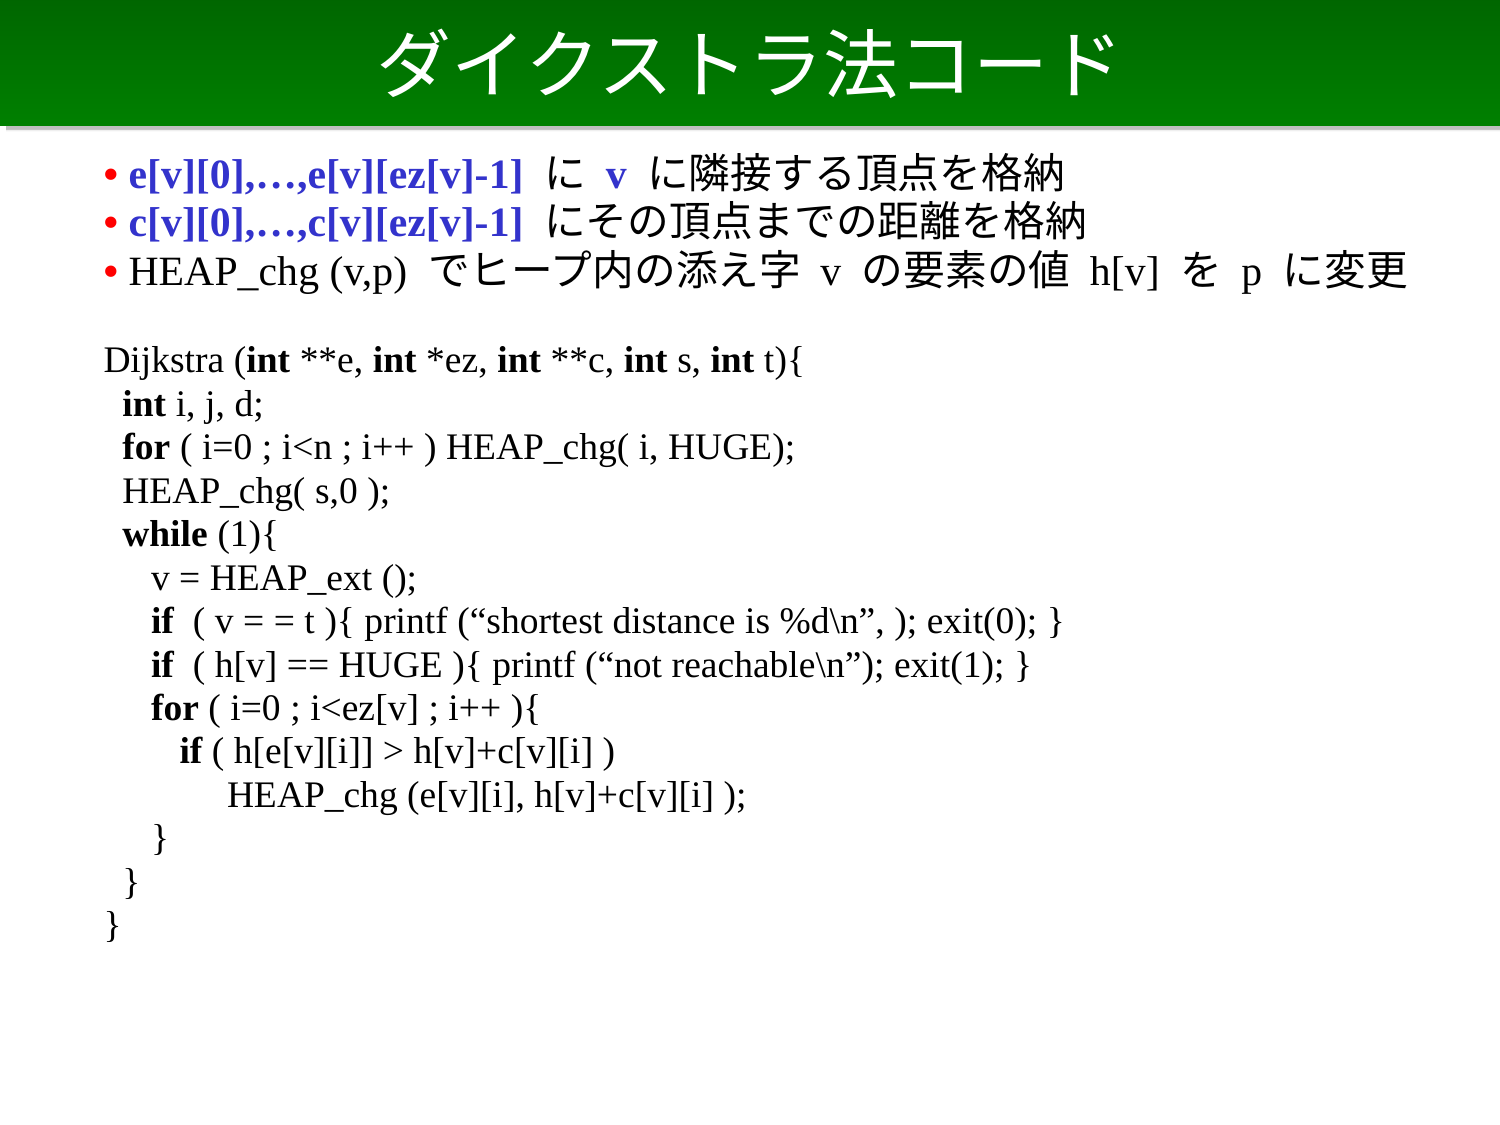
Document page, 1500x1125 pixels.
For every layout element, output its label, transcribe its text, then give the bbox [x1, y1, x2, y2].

list • e[v][0],…,e[v][ez[v]-1] に v に隣接する頂点を格納 • c[v][0],…,c[v][ez[v]-1] にその頂点までの距離を格納 • HEAP_chg (v,p) でヒープ内の添え字 v の要素の値 h[v] を p に変更 Dijkstra (int **e, int *ez, int **c, int s, int t){ int i, j, d; for ( i=0 ; i<n ; i++ ) HEAP_chg( i, HUGE); HEAP_chg( s,0 ); while (1){ v = HEAP_ext (); if ( v = = t ){ printf (“shortest distance is %d\n”, ); exit(0); } if ( h[v] == HUGE ){ printf (“not reachable\n”); exit(1); } for ( i=0 ; i<ez[v] ; i++ ){ if ( h[e[v][i]] > h[v]+c[v][i] ) HEAP_chg (e[v][i], h[v]+c[v][i] ); } } } [88, 148, 1436, 1083]
title ダイクストラ法コード [0, 0, 1500, 126]
